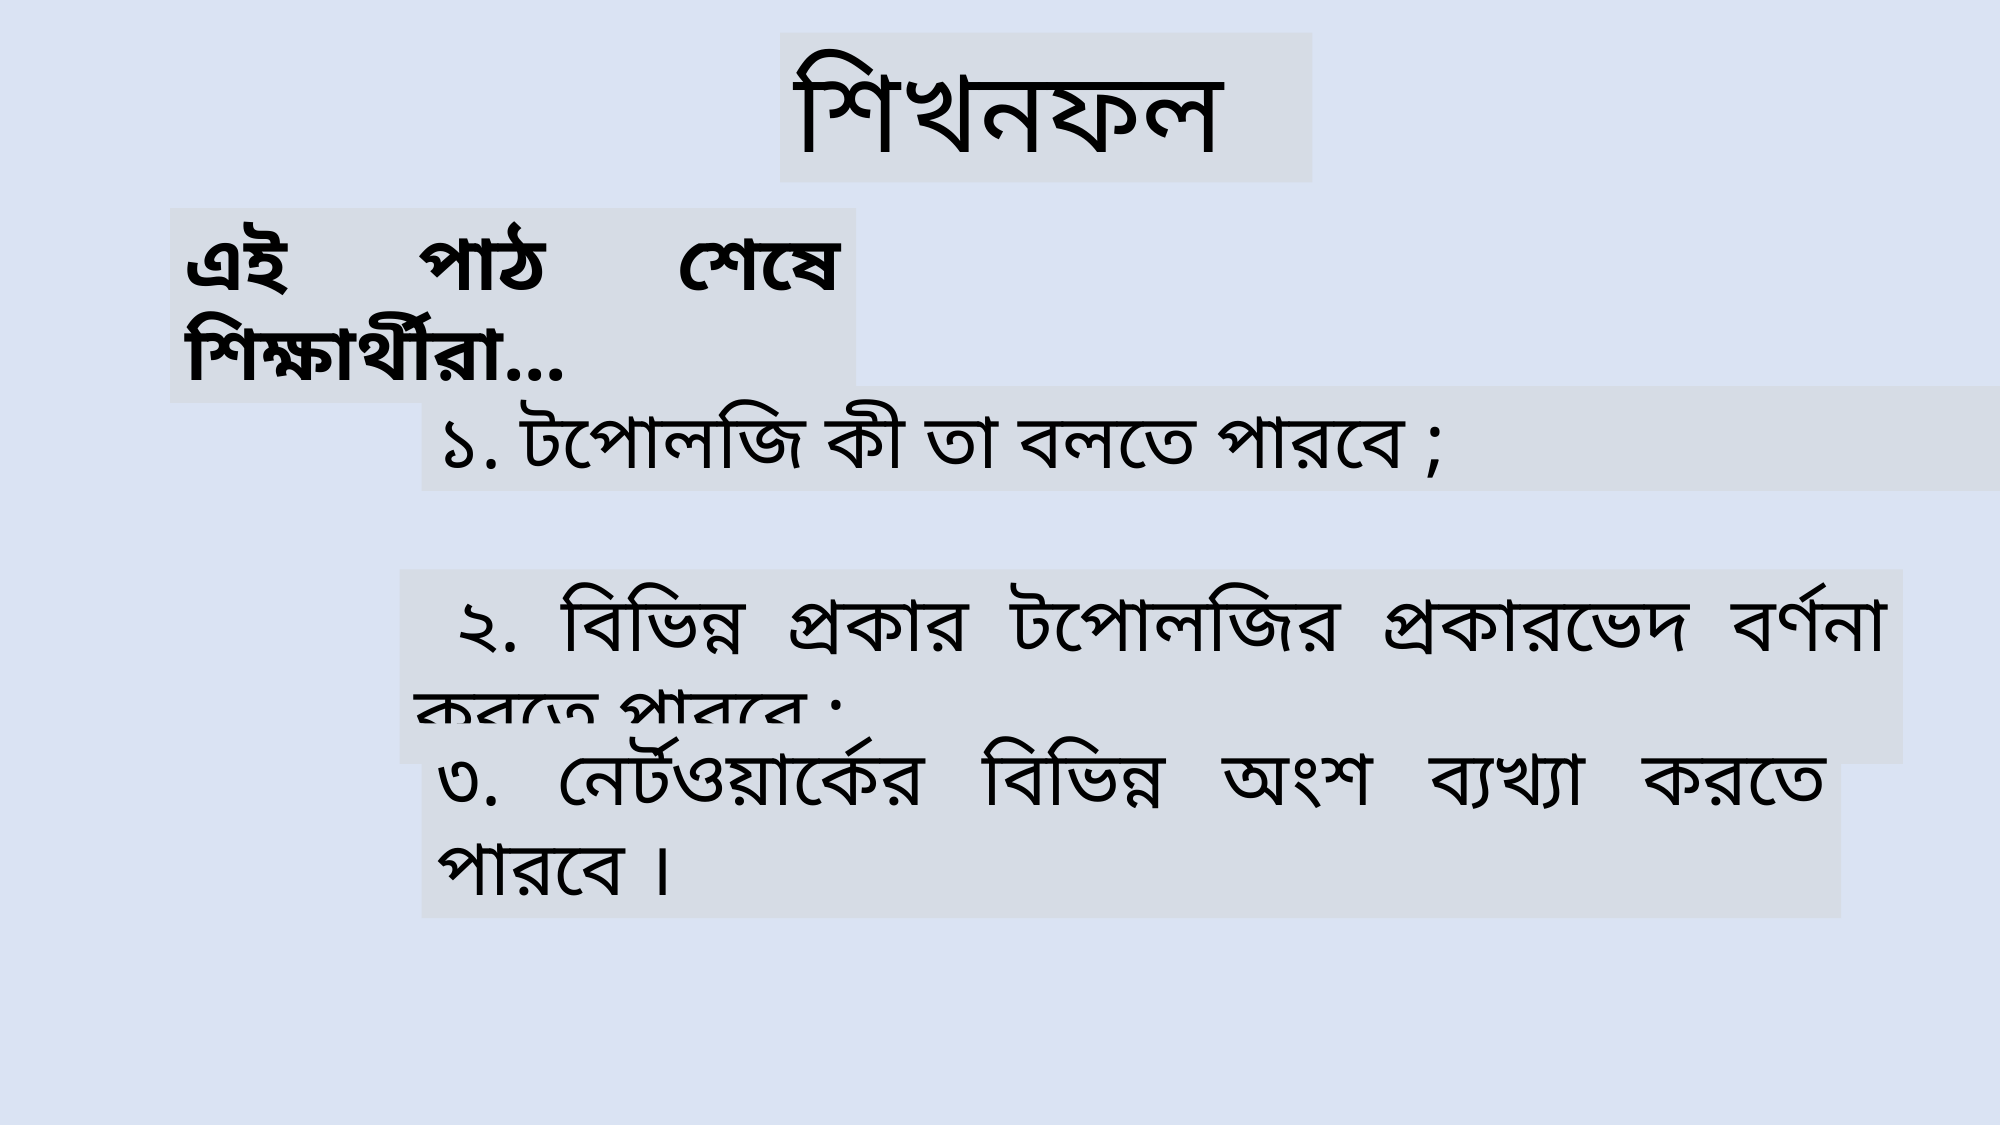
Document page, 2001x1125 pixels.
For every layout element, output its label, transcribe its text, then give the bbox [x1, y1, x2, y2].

text_box এই পাঠ শেষে শিক্ষার্থীরা... [170, 208, 857, 403]
text_box শিখনফল [780, 32, 1313, 183]
text_box ১. টপোলজি কী তা বলতে পারবে ; [421, 386, 2000, 491]
text_box ২. বিভিন্ন প্রকার টপোলজির প্রকারভেদ বর্ণনা করতে পারবে ; [399, 569, 1903, 764]
text_box ৩. নের্টওয়ার্কের বিভিন্ন অংশ ব্যখ্যা করতে পারবে । [421, 723, 1842, 919]
